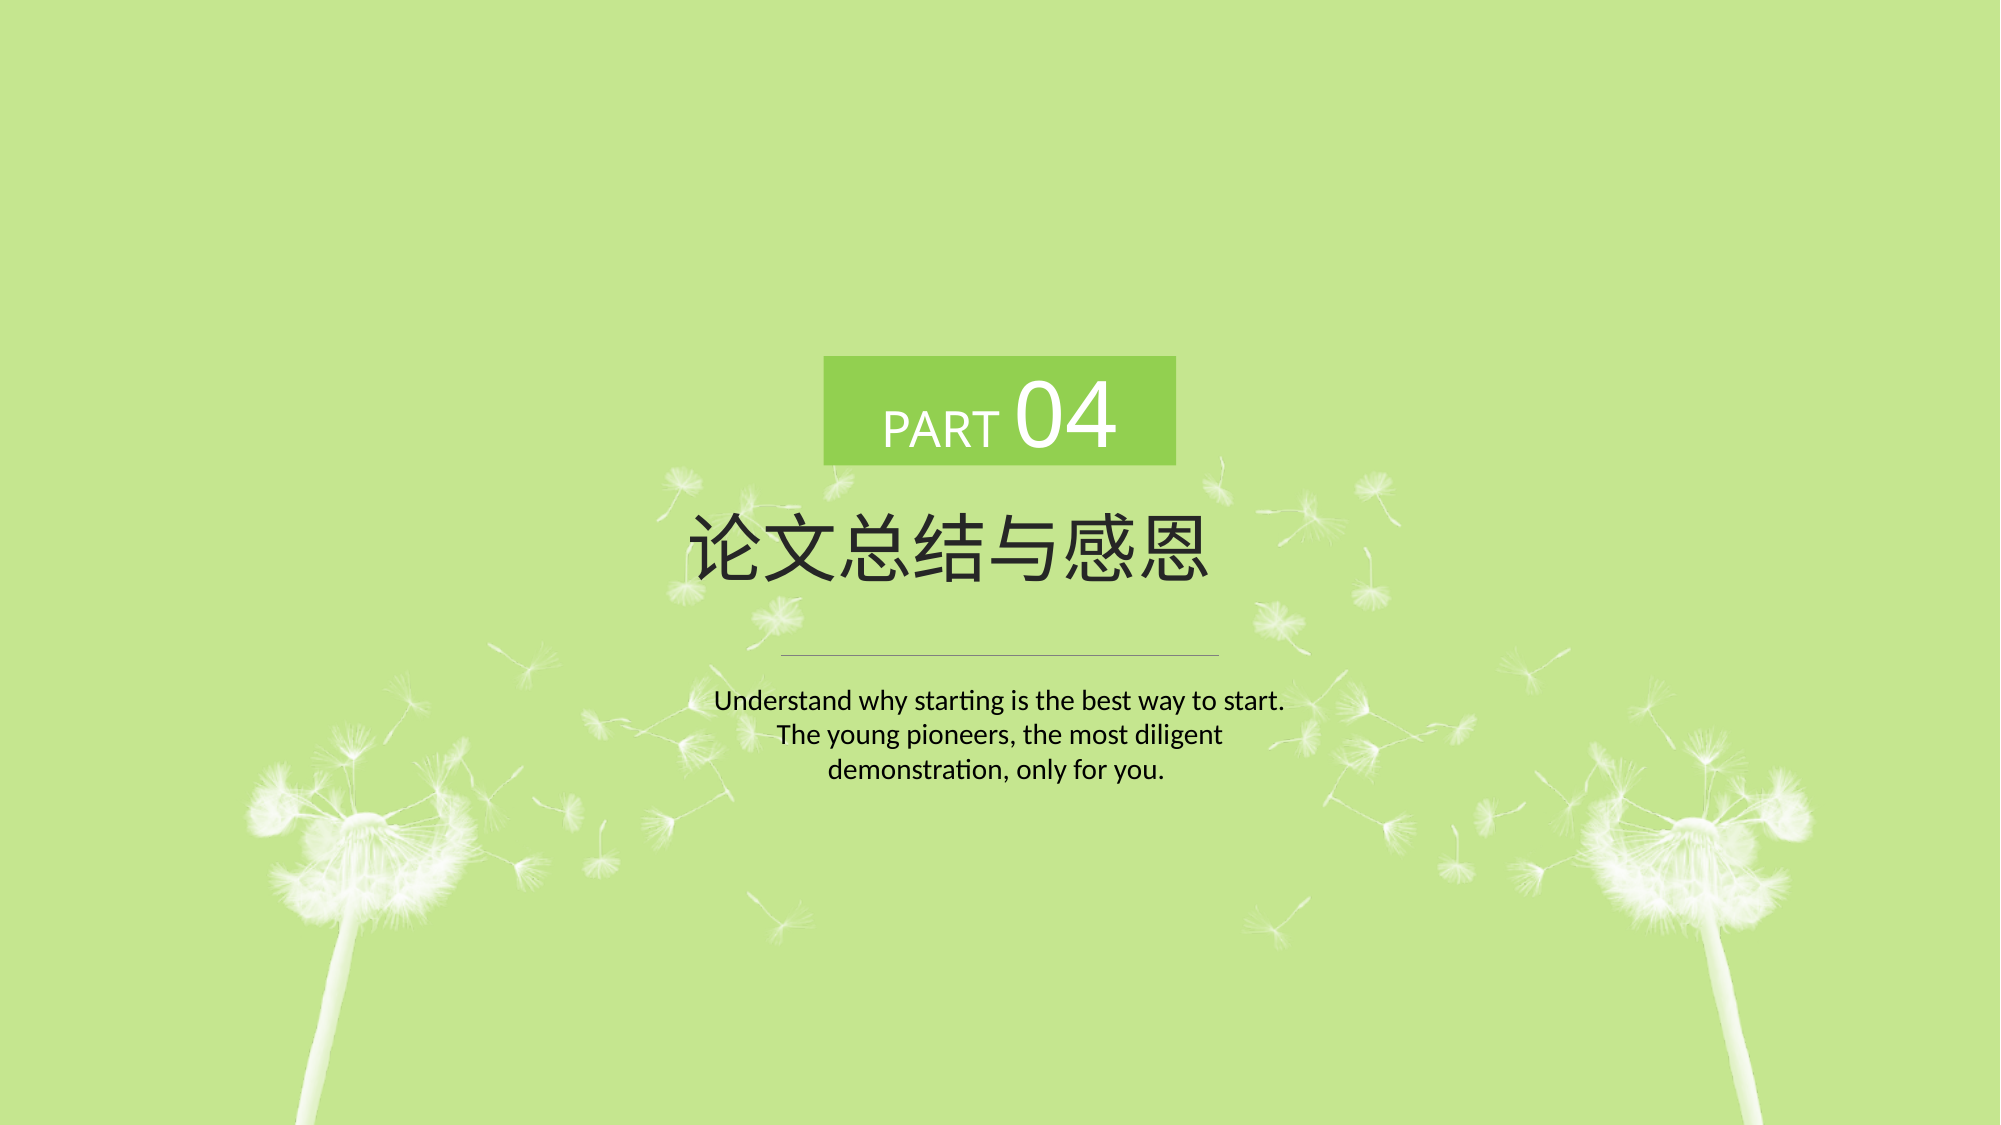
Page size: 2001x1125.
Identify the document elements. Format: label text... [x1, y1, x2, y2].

picture [230, 449, 855, 1125]
text_box PART 04 [823, 356, 1177, 466]
text_box Understand why starting is the best way to start. The young pioneers, the most diligent demonstration, only for you. [854, 673, 1202, 793]
text_box 论文总结与感恩 [854, 505, 1202, 600]
picture [1202, 454, 1830, 1125]
